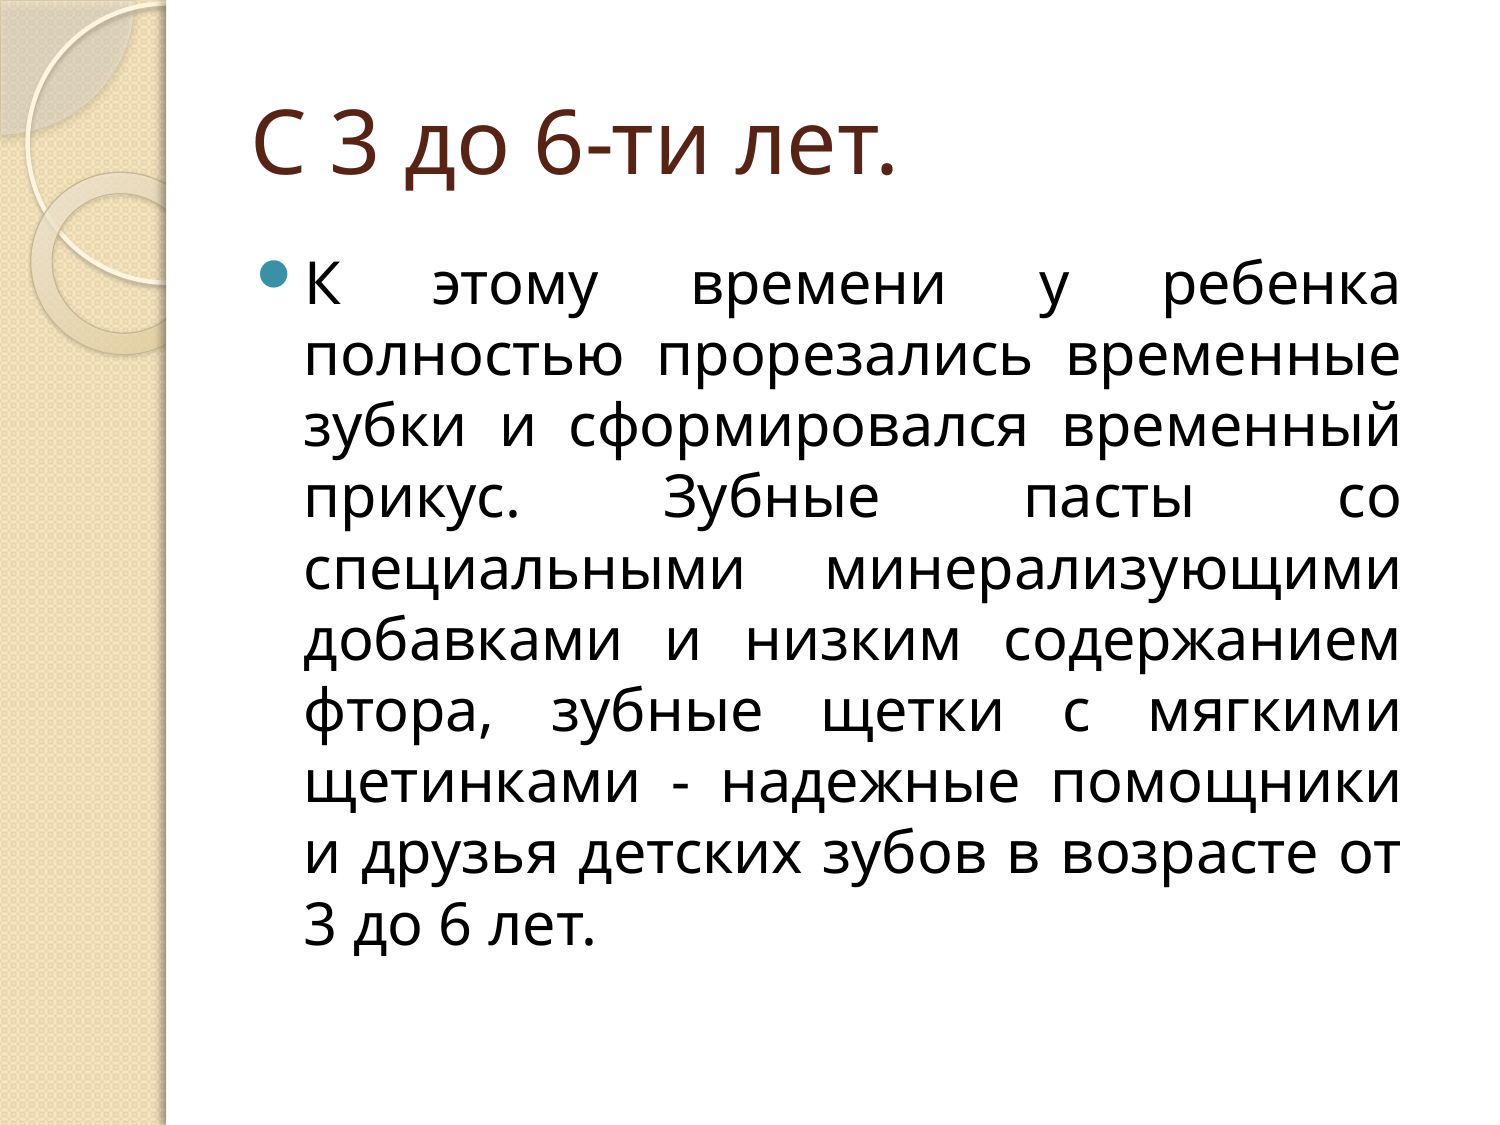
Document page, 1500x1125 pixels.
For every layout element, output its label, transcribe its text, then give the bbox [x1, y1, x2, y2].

title С 3 до 6-ти лет. [235, 45, 1466, 233]
list К этому времени у ребенка полностью прорезались временные зубки и сформировался временный прикус. Зубные пасты со специальными минерализующими добавками и низким содержанием фтора, зубные щетки с мягкими щетинками - надежные помощники и друзья детских зубов в возрасте от 3 до 6 лет. [235, 237, 1418, 1025]
